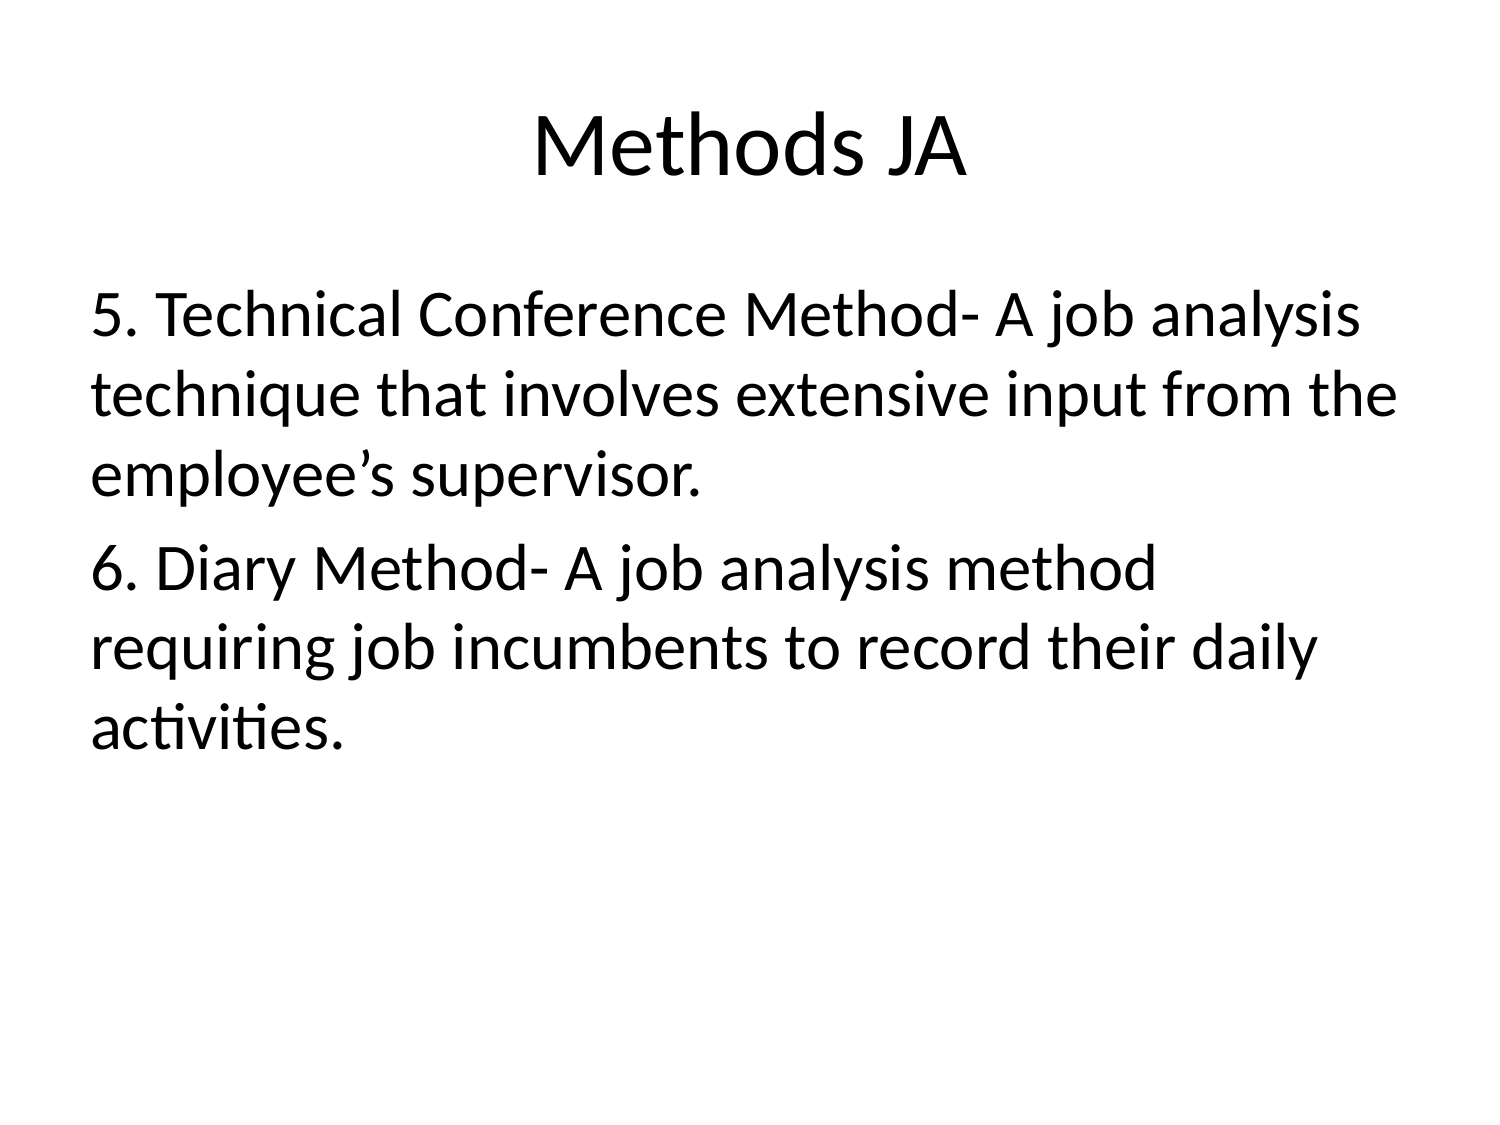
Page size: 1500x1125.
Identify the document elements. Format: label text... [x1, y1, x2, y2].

title Methods JA [75, 45, 1425, 233]
list 5. Technical Conference Method- A job analysis technique that involves extensive input from the employee’s supervisor. 6. Diary Method- A job analysis method requiring job incumbents to record their daily activities. [75, 262, 1425, 1005]
